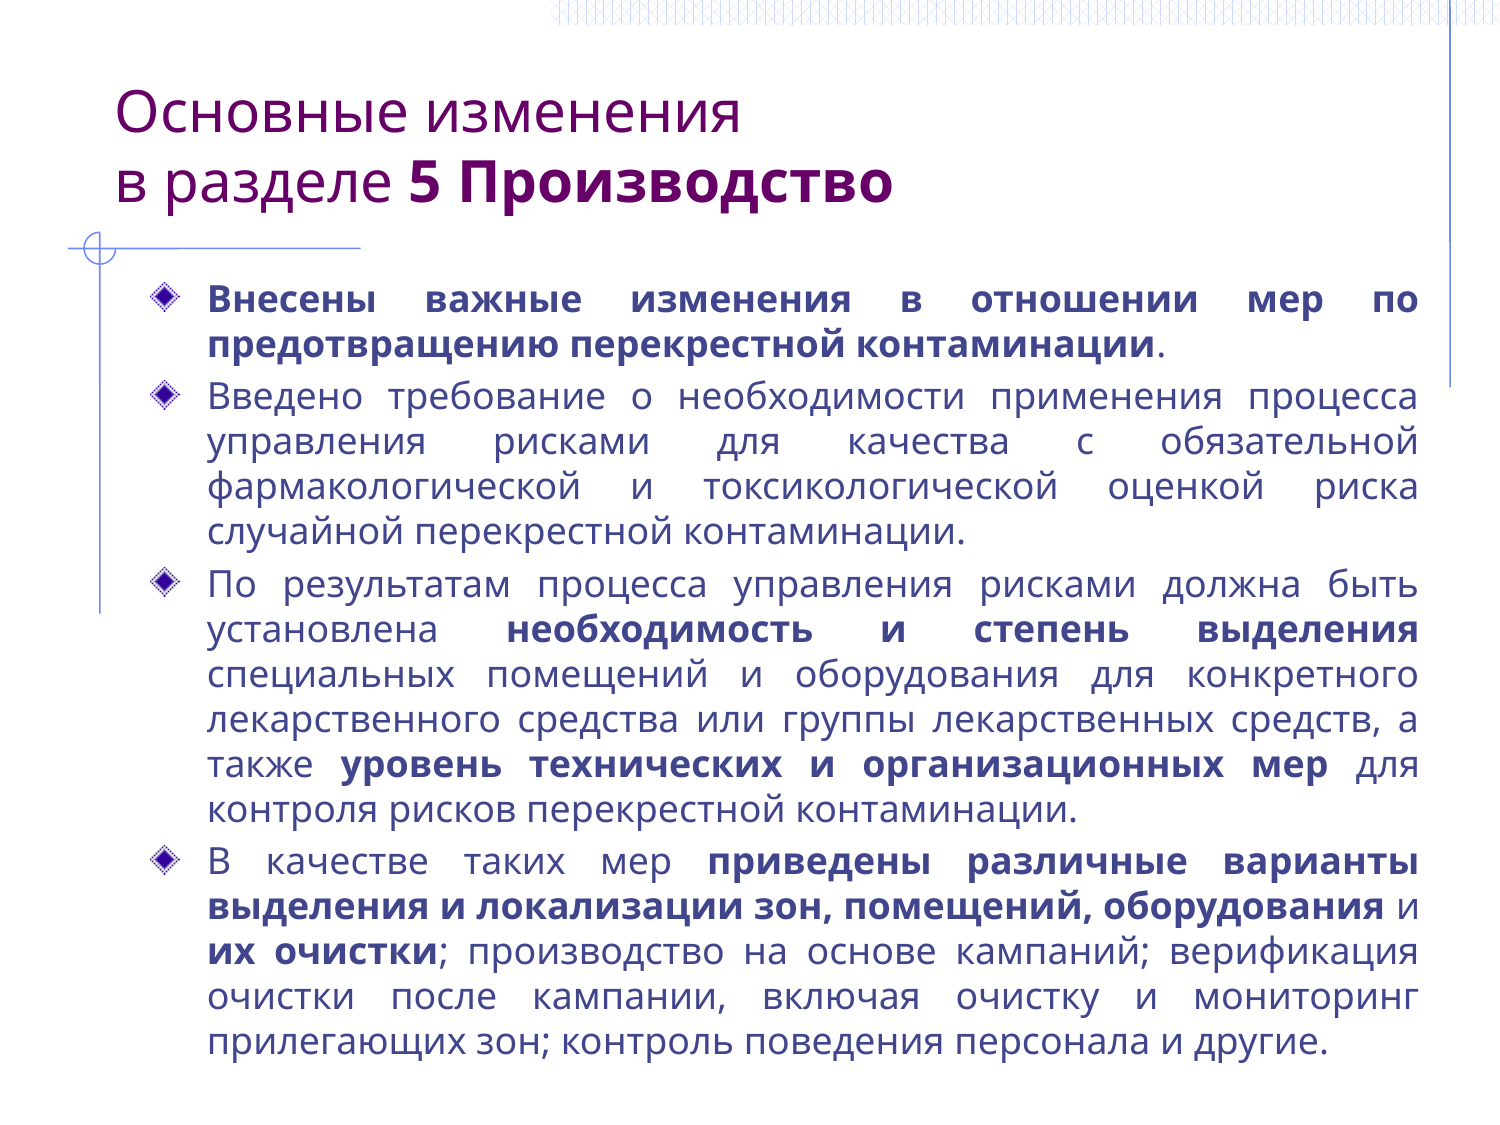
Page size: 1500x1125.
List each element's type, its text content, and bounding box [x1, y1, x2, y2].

picture [150, 567, 180, 597]
picture [150, 380, 180, 410]
picture [150, 282, 180, 312]
title Основные изменения в разделе 5 Производство [99, 50, 1375, 238]
list Внесены важные изменения в отношении мер по предотвращению перекрестной контаминации. Введено требование о необходимости применения процесса управления рисками для качества с обязательной фармакологической и токсикологической оценкой риска случайной перекрестной контаминации. По результатам процесса управления рисками должна быть установлена необходимость и степень выделения специальных помещений и оборудования для конкретного лекарственного средства или группы лекарственных средств, а также уровень технических и организационных мер для контроля рисков перекрестной контаминации. В качестве таких мер приведены различные варианты выделения и локализации зон, помещений, оборудования и их очистки; производство на основе кампаний; верификация очистки после кампании, включая очистку и мониторинг прилегающих зон; контроль поведения персонала и другие. [135, 267, 1436, 943]
picture [150, 845, 180, 875]
